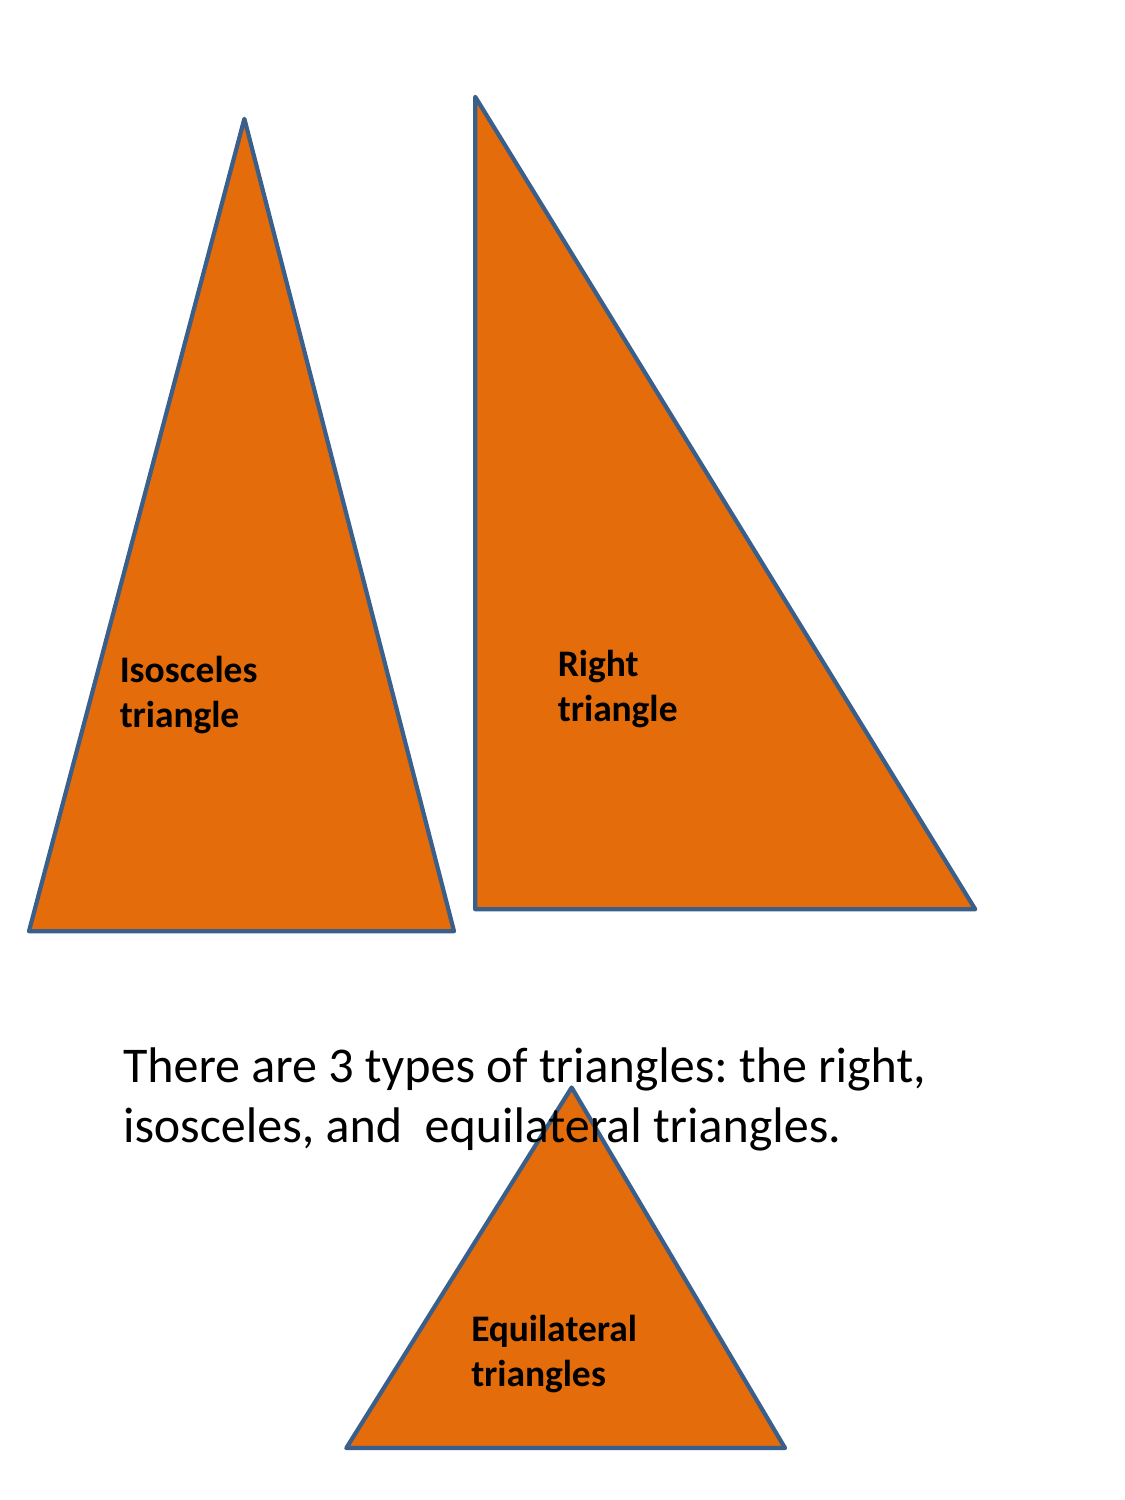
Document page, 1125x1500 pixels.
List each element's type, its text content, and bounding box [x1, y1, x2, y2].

text_box Isosceles triangle [105, 637, 285, 742]
text_box [473, 94, 978, 912]
text_box Right triangle [543, 631, 703, 736]
text_box [26, 116, 457, 934]
text_box [344, 1160, 787, 1451]
text_box Equilateral triangles [456, 1296, 675, 1402]
text_box There are 3 types of triangles: the right, isosceles, and equilateral triangles. [108, 1024, 1034, 1160]
